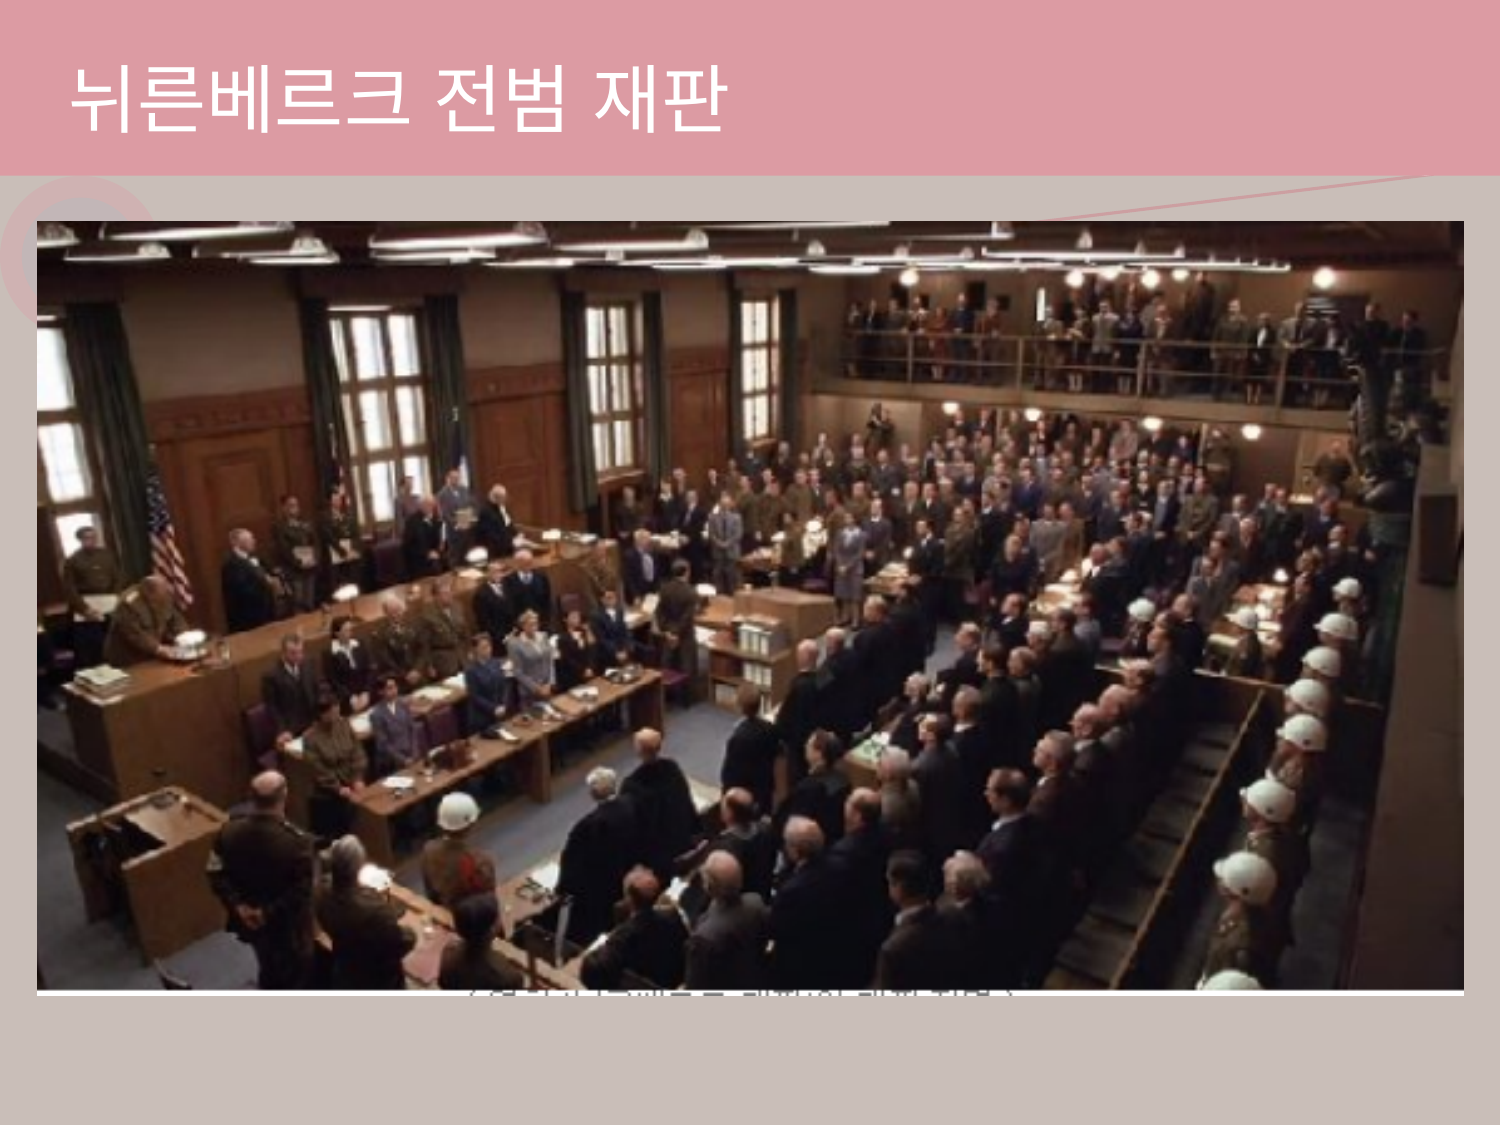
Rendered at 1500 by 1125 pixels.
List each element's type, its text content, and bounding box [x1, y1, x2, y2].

title 뉘른베르크 전범 재판 [53, 20, 1444, 175]
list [36, 220, 1465, 997]
